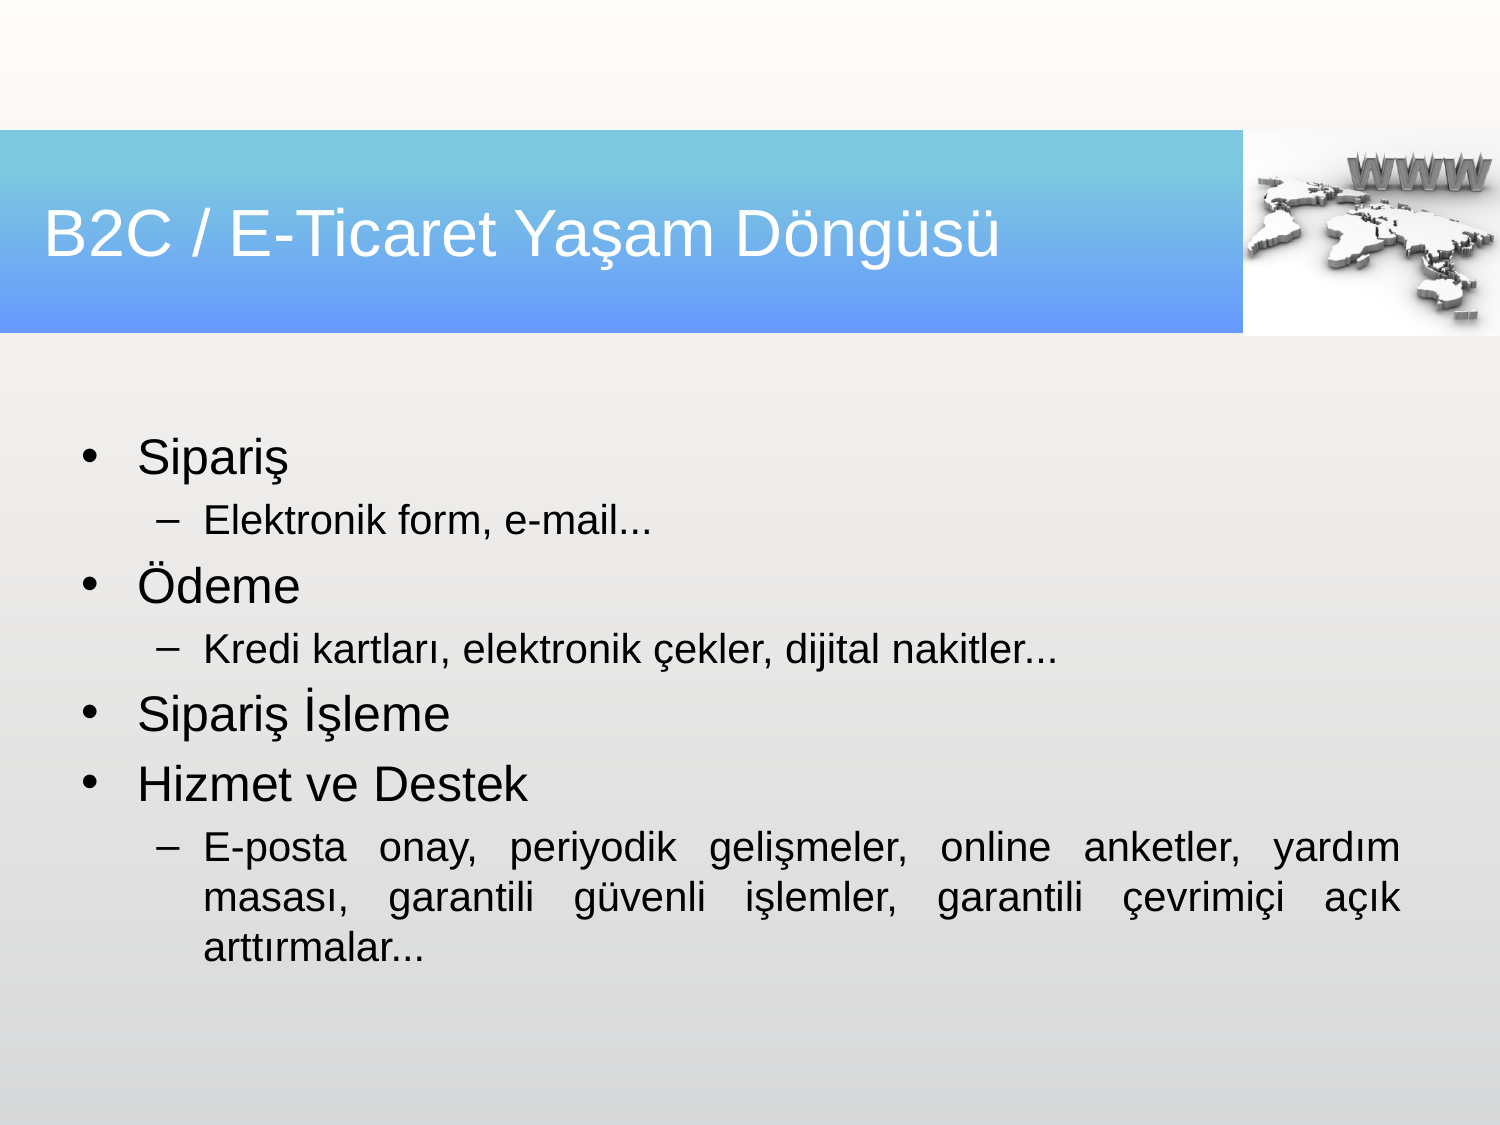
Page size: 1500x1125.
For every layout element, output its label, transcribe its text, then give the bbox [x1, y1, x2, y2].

list Sipariş Elektronik form, e-mail... Ödeme Kredi kartları, elektronik çekler, dijital nakitler... Sipariş İşleme Hizmet ve Destek E-posta onay, periyodik gelişmeler, online anketler, yardım masası, garantili güvenli işlemler, garantili çevrimiçi açık arttırmalar... [66, 417, 1417, 997]
picture [1243, 130, 1500, 336]
title B2C / E-Ticaret Yaşam Döngüsü [29, 136, 1235, 324]
